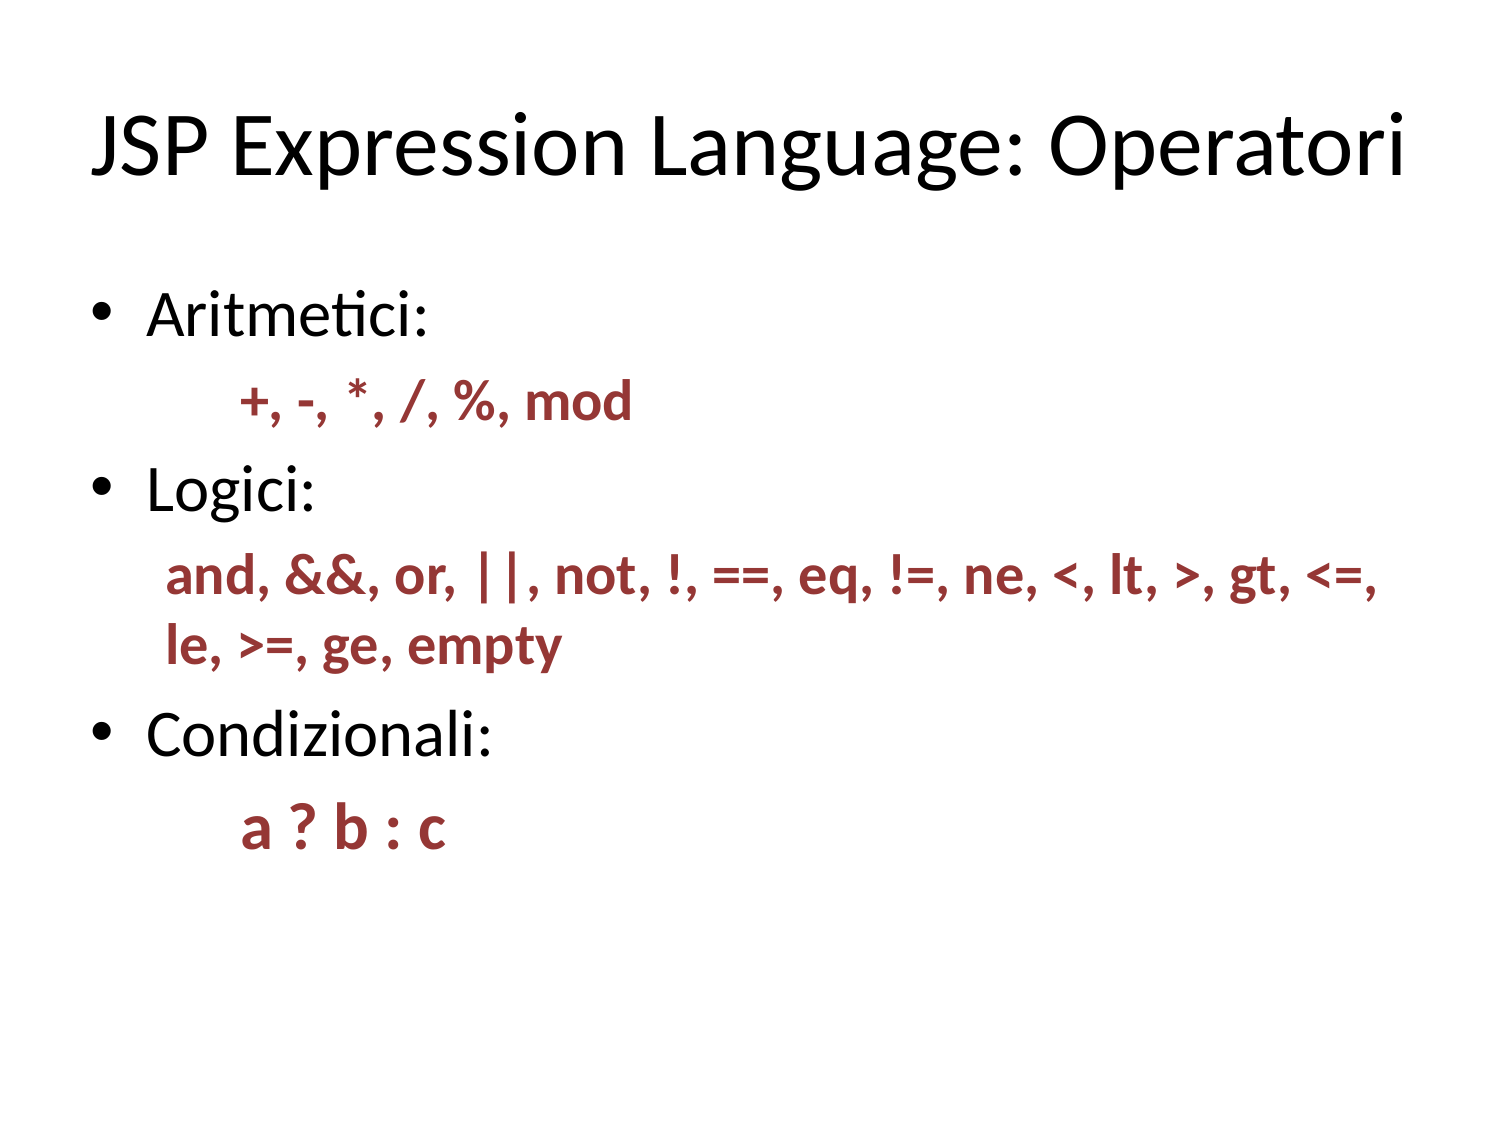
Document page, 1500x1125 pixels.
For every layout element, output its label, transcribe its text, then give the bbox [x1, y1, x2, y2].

title JSP Expression Language: Operatori [75, 45, 1425, 233]
list Aritmetici: +, -, *, /, %, mod Logici: and, &&, or, ||, not, !, ==, eq, !=, ne, <, lt, >, gt, <=, le, >=, ge, empty Condizionali: a ? b : c [75, 262, 1425, 1079]
